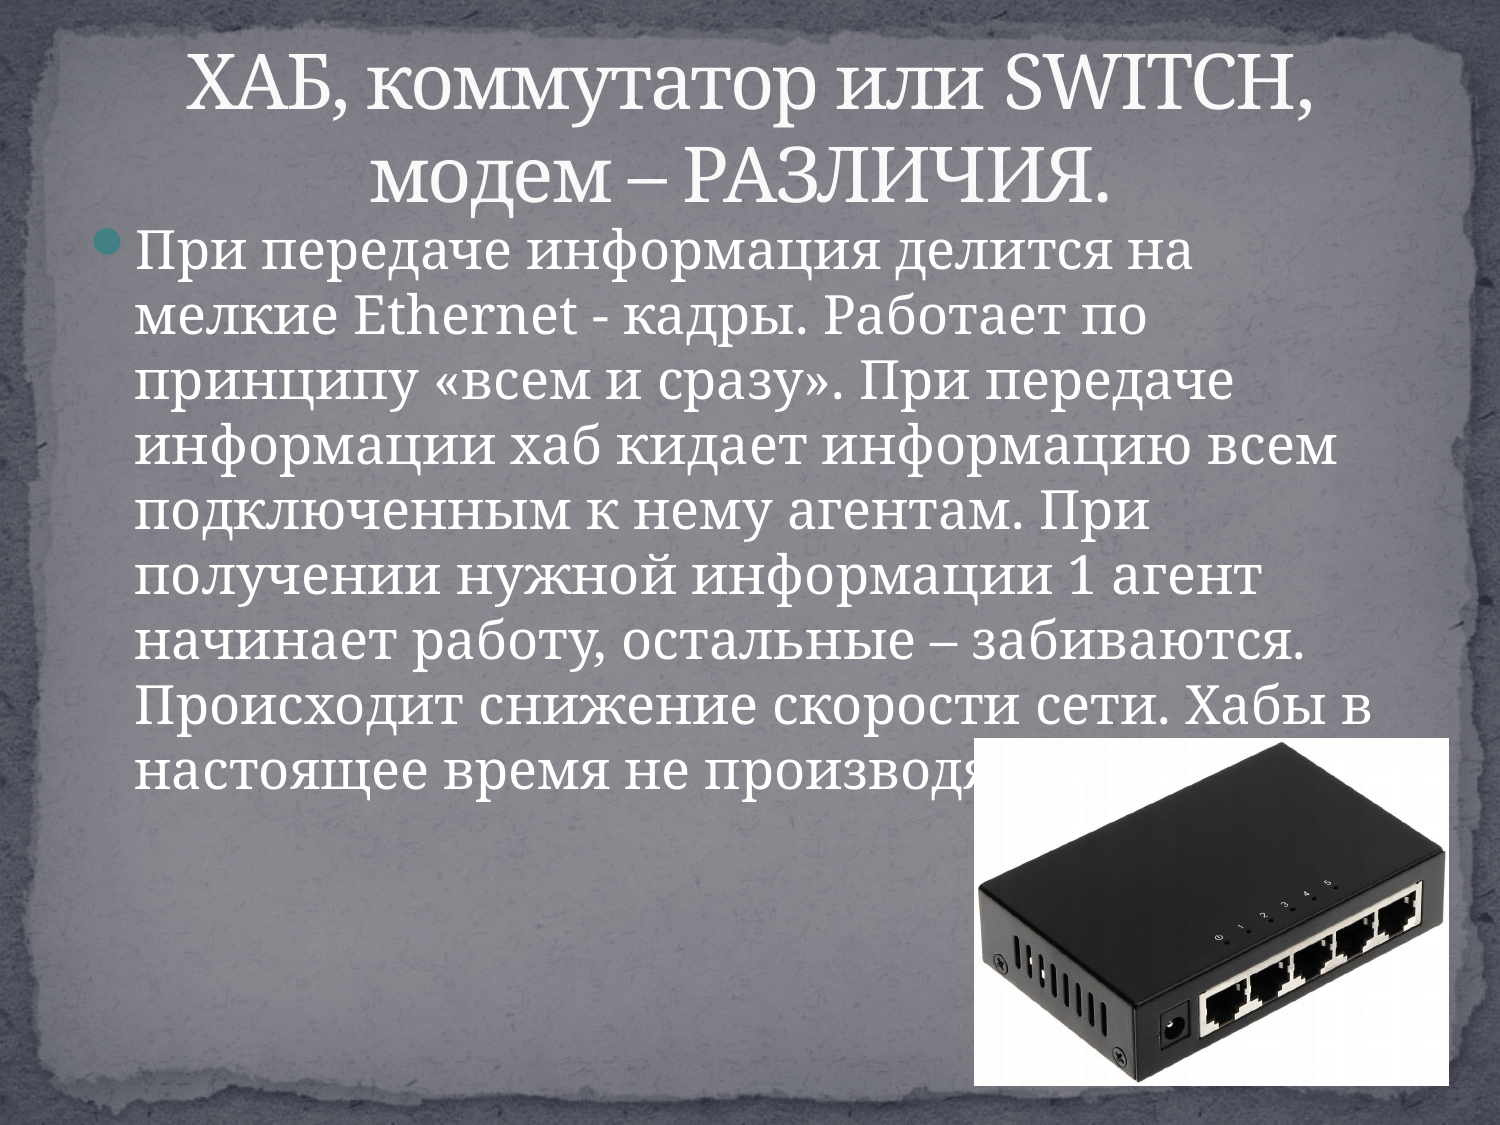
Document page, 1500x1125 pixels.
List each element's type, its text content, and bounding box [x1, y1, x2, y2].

list При передаче информация делится на мелкие Ethernet - кадры. Работает по принципу «всем и сразу». При передаче информации хаб кидает информацию всем подключенным к нему агентам. При получении нужной информации 1 агент начинает работу, остальные – забиваются. Происходит снижение скорости сети. Хабы в настоящее время не производят. [75, 208, 1425, 882]
title ХАБ, коммутатор или SWITCH, модем – РАЗЛИЧИЯ. [74, 24, 1425, 225]
picture [974, 738, 1449, 1086]
